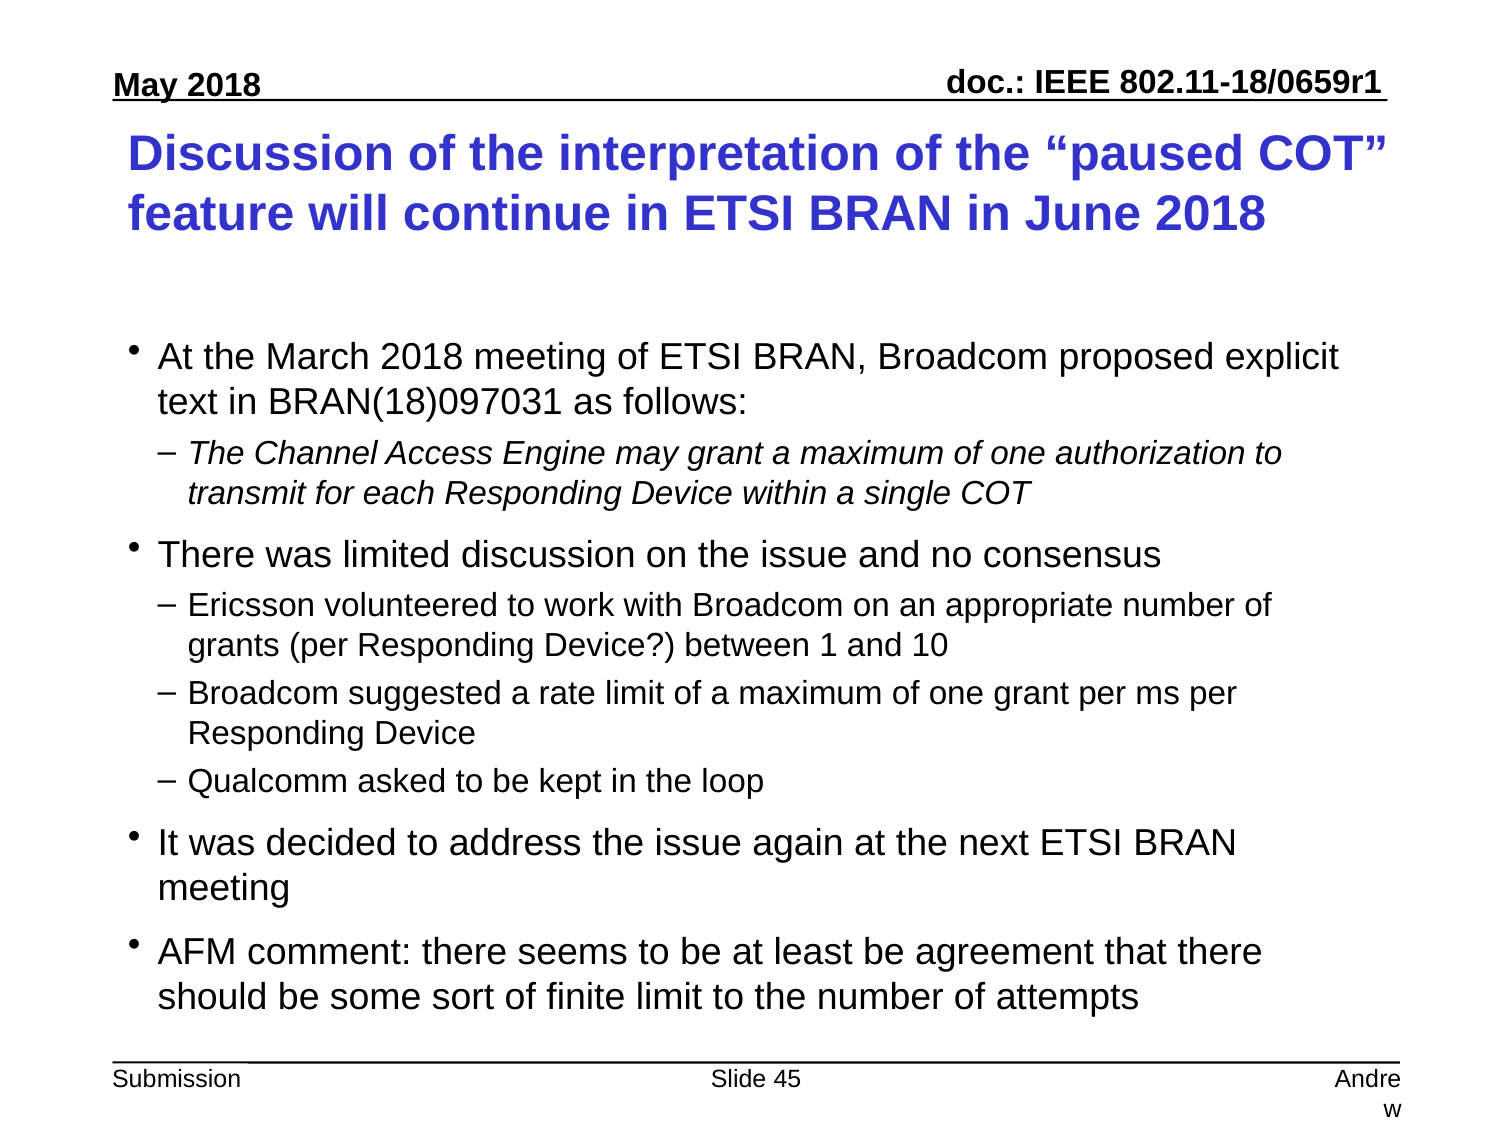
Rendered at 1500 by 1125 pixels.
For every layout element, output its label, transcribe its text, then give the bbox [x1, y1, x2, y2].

title Discussion of the interpretation of the “paused COT” feature will continue in ETSI BRAN in June 2018 [112, 112, 1425, 288]
list At the March 2018 meeting of ETSI BRAN, Broadcom proposed explicit text in BRAN(18)097031 as follows: The Channel Access Engine may grant a maximum of one authorization to transmit for each Responding Device within a single COT There was limited discussion on the issue and no consensus Ericsson volunteered to work with Broadcom on an appropriate number of grants (per Responding Device?) between 1 and 10 Broadcom suggested a rate limit of a maximum of one grant per ms per Responding Device Qualcomm asked to be kept in the loop It was decided to address the issue again at the next ETSI BRAN meeting AFM comment: there seems to be at least be agreement that there should be some sort of finite limit to the number of attempts [112, 324, 1388, 1000]
footer Andrew Myles, Cisco [1320, 1061, 1402, 1093]
slide_number Slide 45 [709, 1061, 803, 1093]
